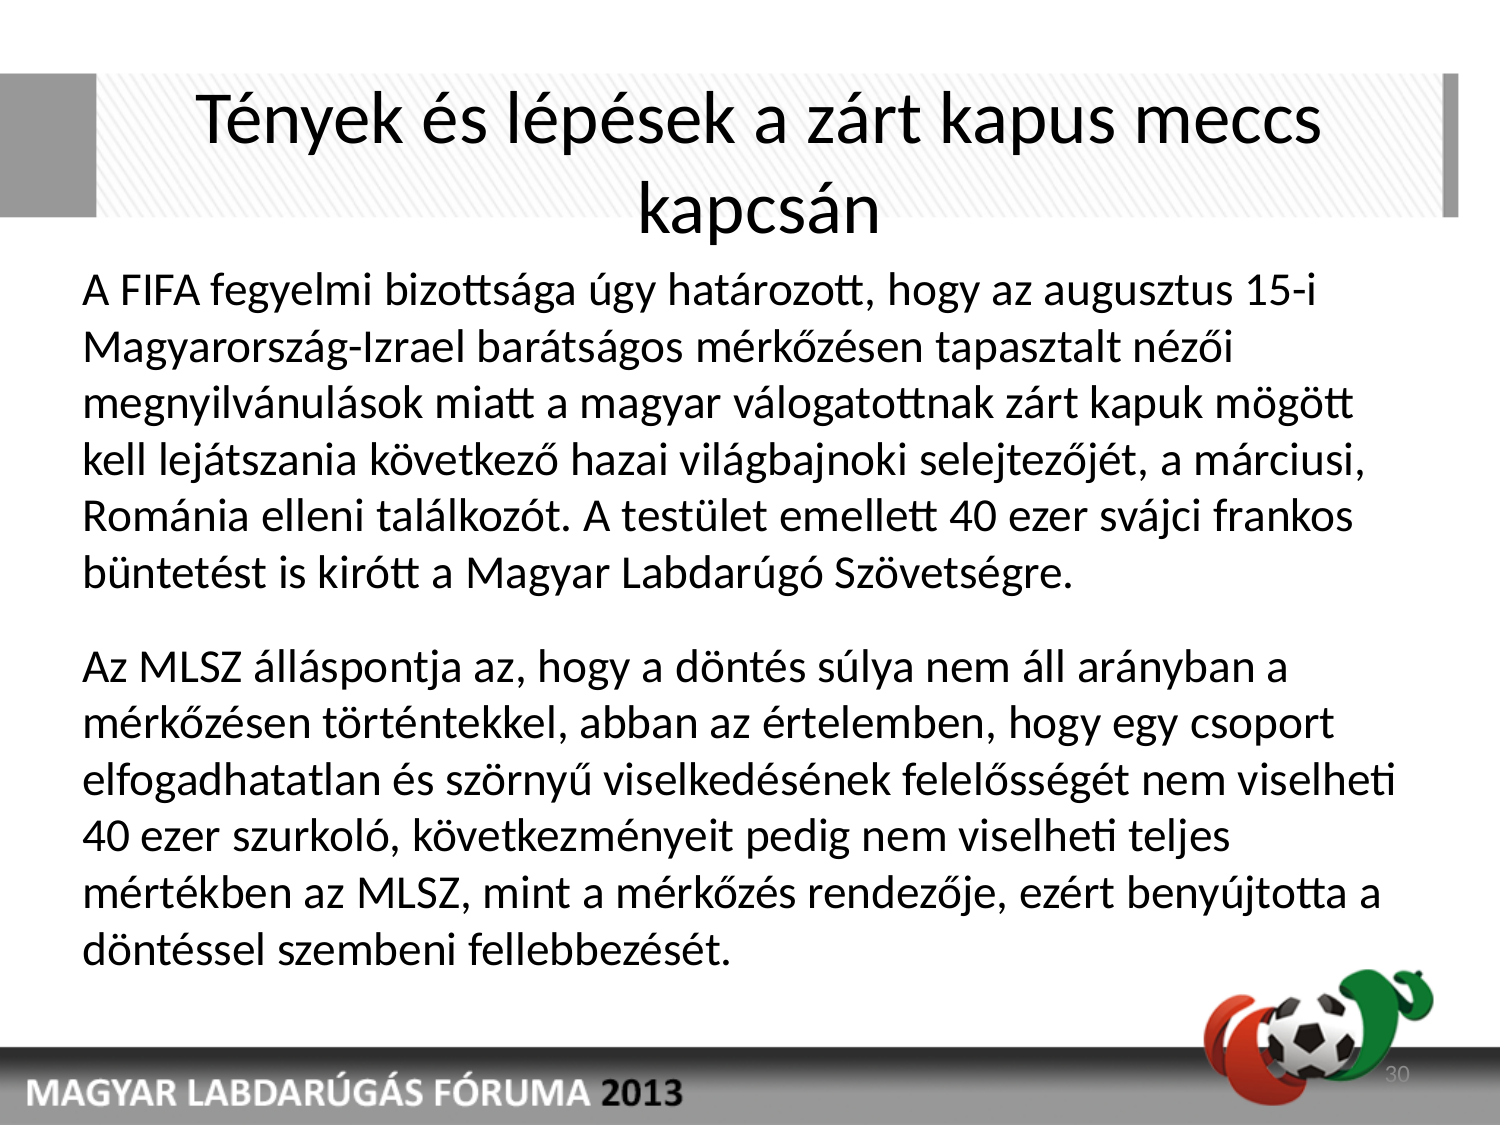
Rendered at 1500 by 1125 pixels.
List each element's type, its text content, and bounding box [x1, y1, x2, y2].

title Tények és lépések a zárt kapus meccs kapcsán [122, 37, 1398, 250]
subtitle A FIFA fegyelmi bizottsága úgy határozott, hogy az augusztus 15-i Magyarország-Izrael barátságos mérkőzésen tapasztalt nézői megnyilvánulások miatt a magyar válogatottnak zárt kapuk mögött kell lejátszania következő hazai világbajnoki selejtezőjét, a márciusi, Románia elleni találkozót. A testület emellett 40 ezer svájci frankos büntetést is kirótt a Magyar Labdarúgó Szövetségre. Az MLSZ álláspontja az, hogy a döntés súlya nem áll arányban a mérkőzésen történtekkel, abban az értelemben, hogy egy csoport elfogadhatatlan és szörnyű viselkedésének felelősségét nem viselheti 40 ezer szurkoló, következményeit pedig nem viselheti teljes mértékben az MLSZ, mint a mérkőzés rendezője, ezért benyújtotta a döntéssel szembeni fellebbezését. [67, 250, 1445, 989]
picture [0, 0, 1500, 1125]
slide_number 30 [1074, 1042, 1425, 1103]
